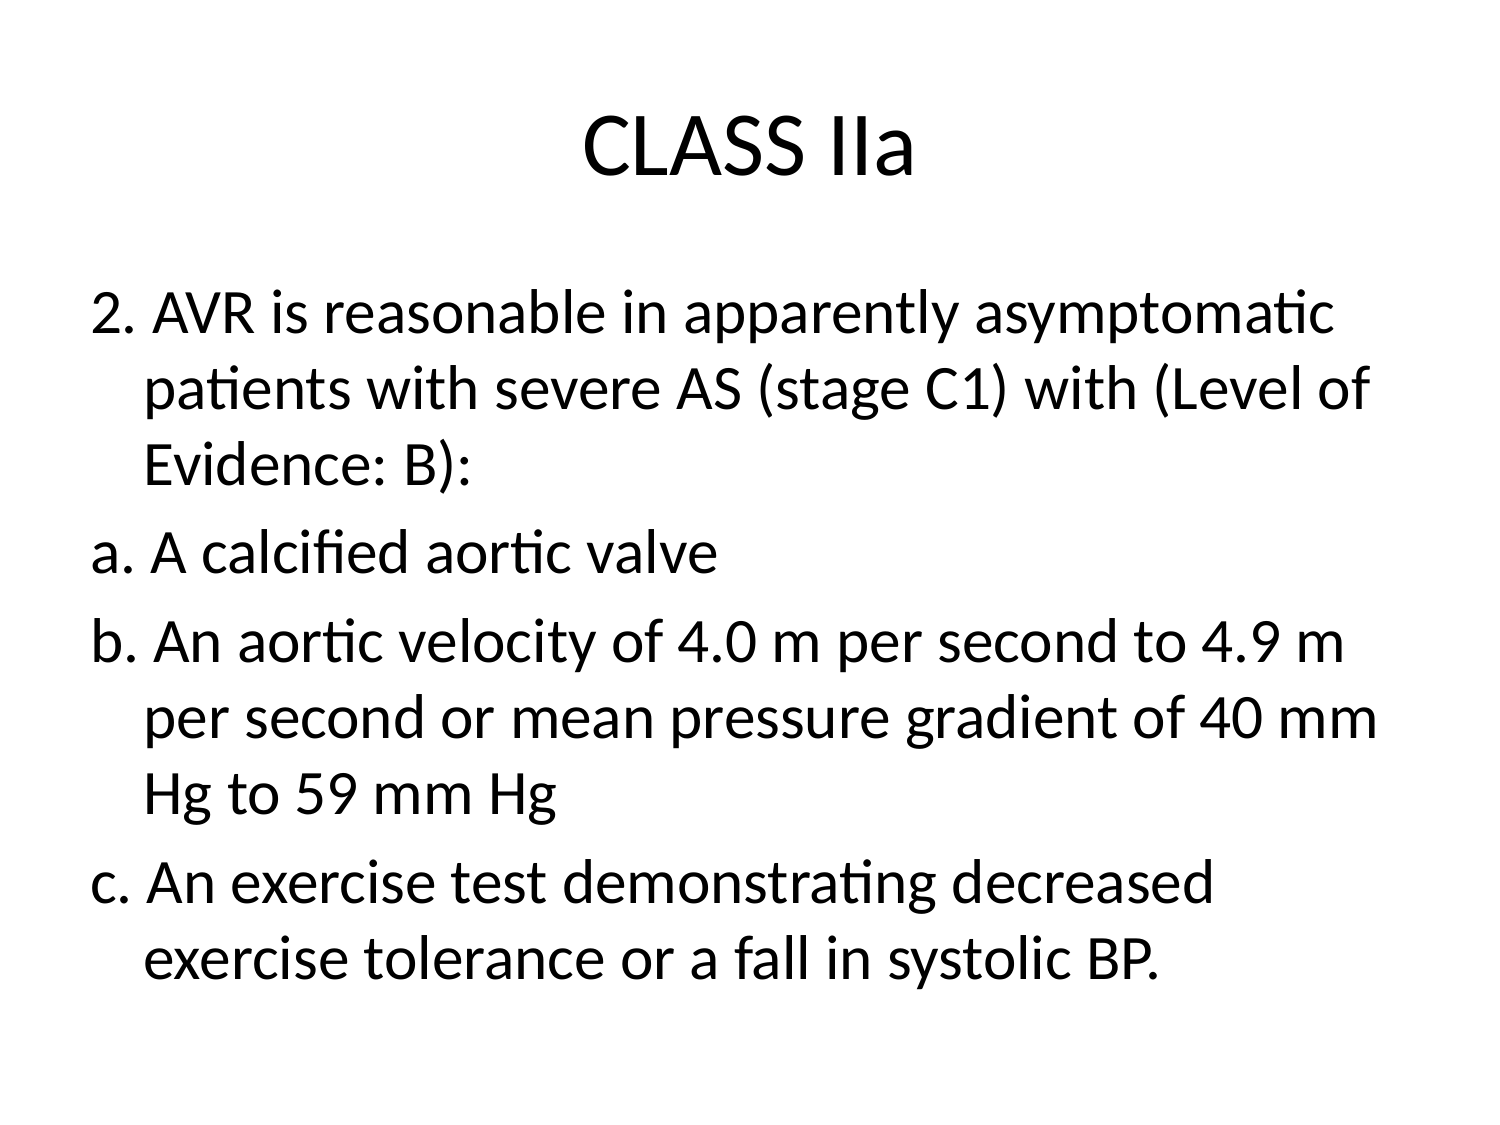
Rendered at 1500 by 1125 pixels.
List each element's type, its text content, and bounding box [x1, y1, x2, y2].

title CLASS IIa [75, 45, 1425, 233]
list 2. AVR is reasonable in apparently asymptomatic patients with severe AS (stage C1) with (Level of Evidence: B): a. A calcified aortic valve b. An aortic velocity of 4.0 m per second to 4.9 m per second or mean pressure gradient of 40 mm Hg to 59 mm Hg c. An exercise test demonstrating decreased exercise tolerance or a fall in systolic BP. [75, 262, 1425, 1005]
